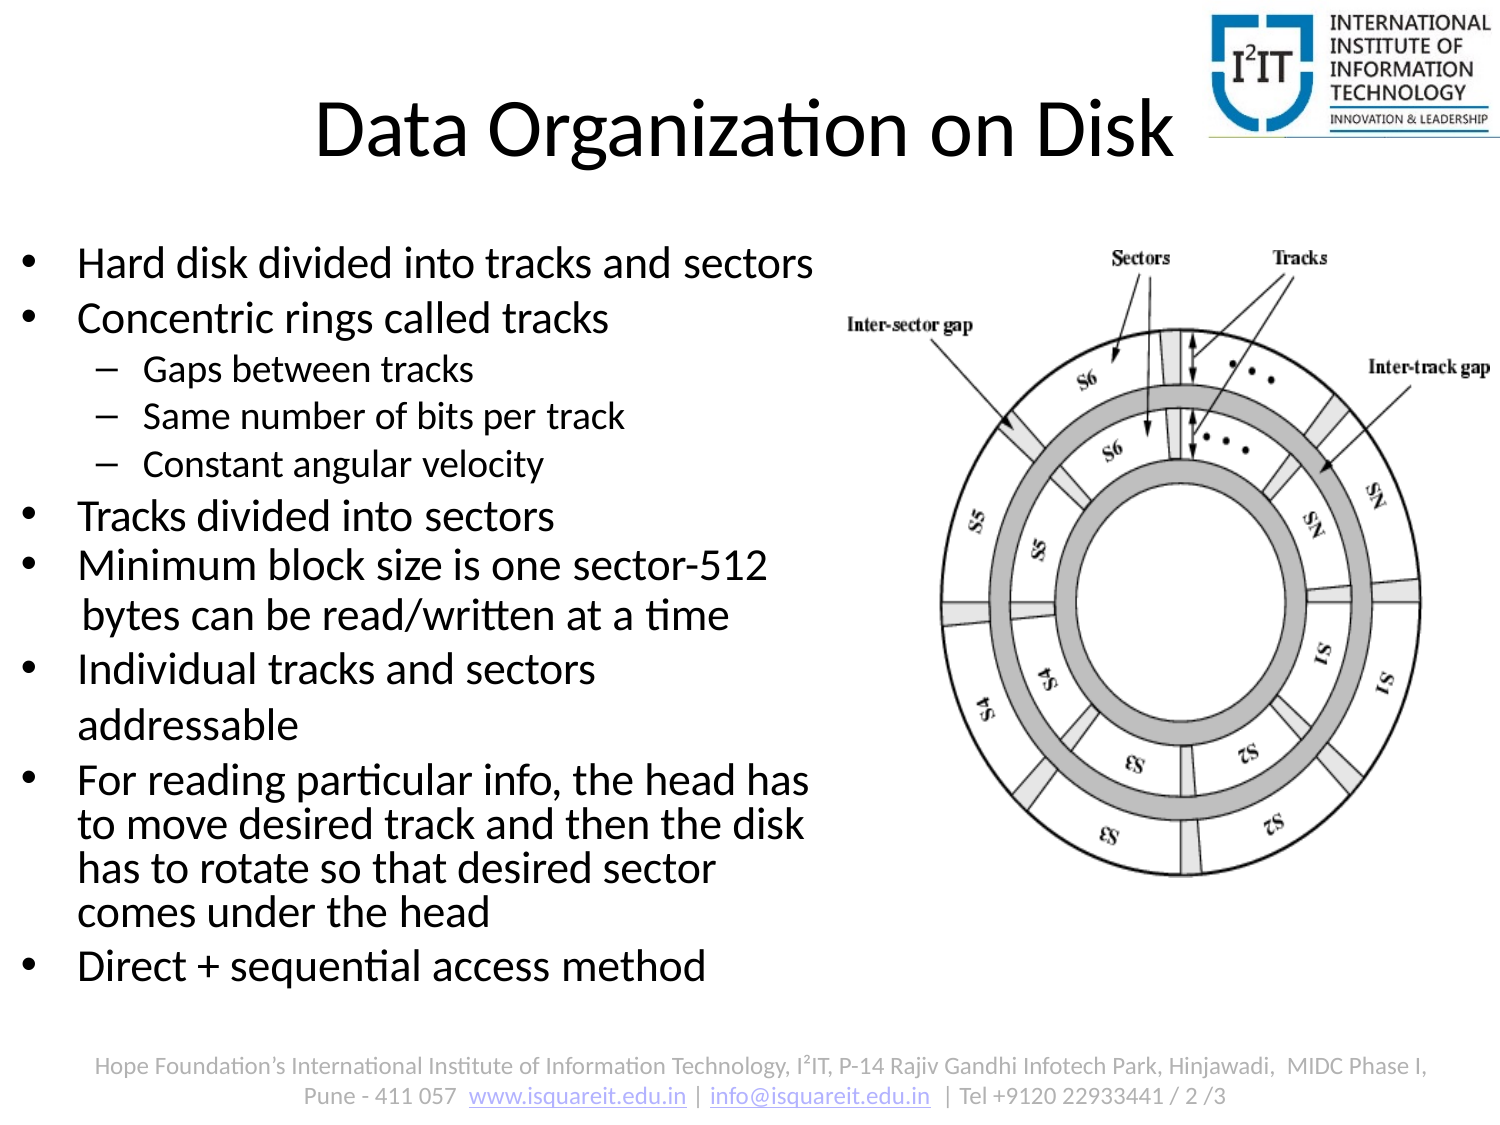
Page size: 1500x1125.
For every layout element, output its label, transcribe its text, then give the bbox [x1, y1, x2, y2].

text_box [847, 250, 1490, 878]
footer Hope Foundation’s International Institute of Information Technology, I²IT, P-14 Rajiv Gandhi Infotech Park, Hinjawadi, MIDC Phase I, Pune - 411 057 www.isquareit.edu.in | info@isquareit.edu.in | Tel +9120 22933441 / 2 /3 [30, 1050, 1500, 1125]
title Data Organization on Disk [312, 71, 1188, 262]
picture [1202, 0, 1500, 139]
text_box Hard disk divided into tracks and sectors Concentric rings called tracks Gaps between tracks Same number of bits per track Constant angular velocity Tracks divided into sectors Minimum block size is one sector-512 bytes can be read/written at a time Individual tracks and sectors addressable For reading particular info, the head has to move desired track and then the disk has to rotate so that desired sector comes under the head Direct + sequential access method [18, 230, 838, 991]
